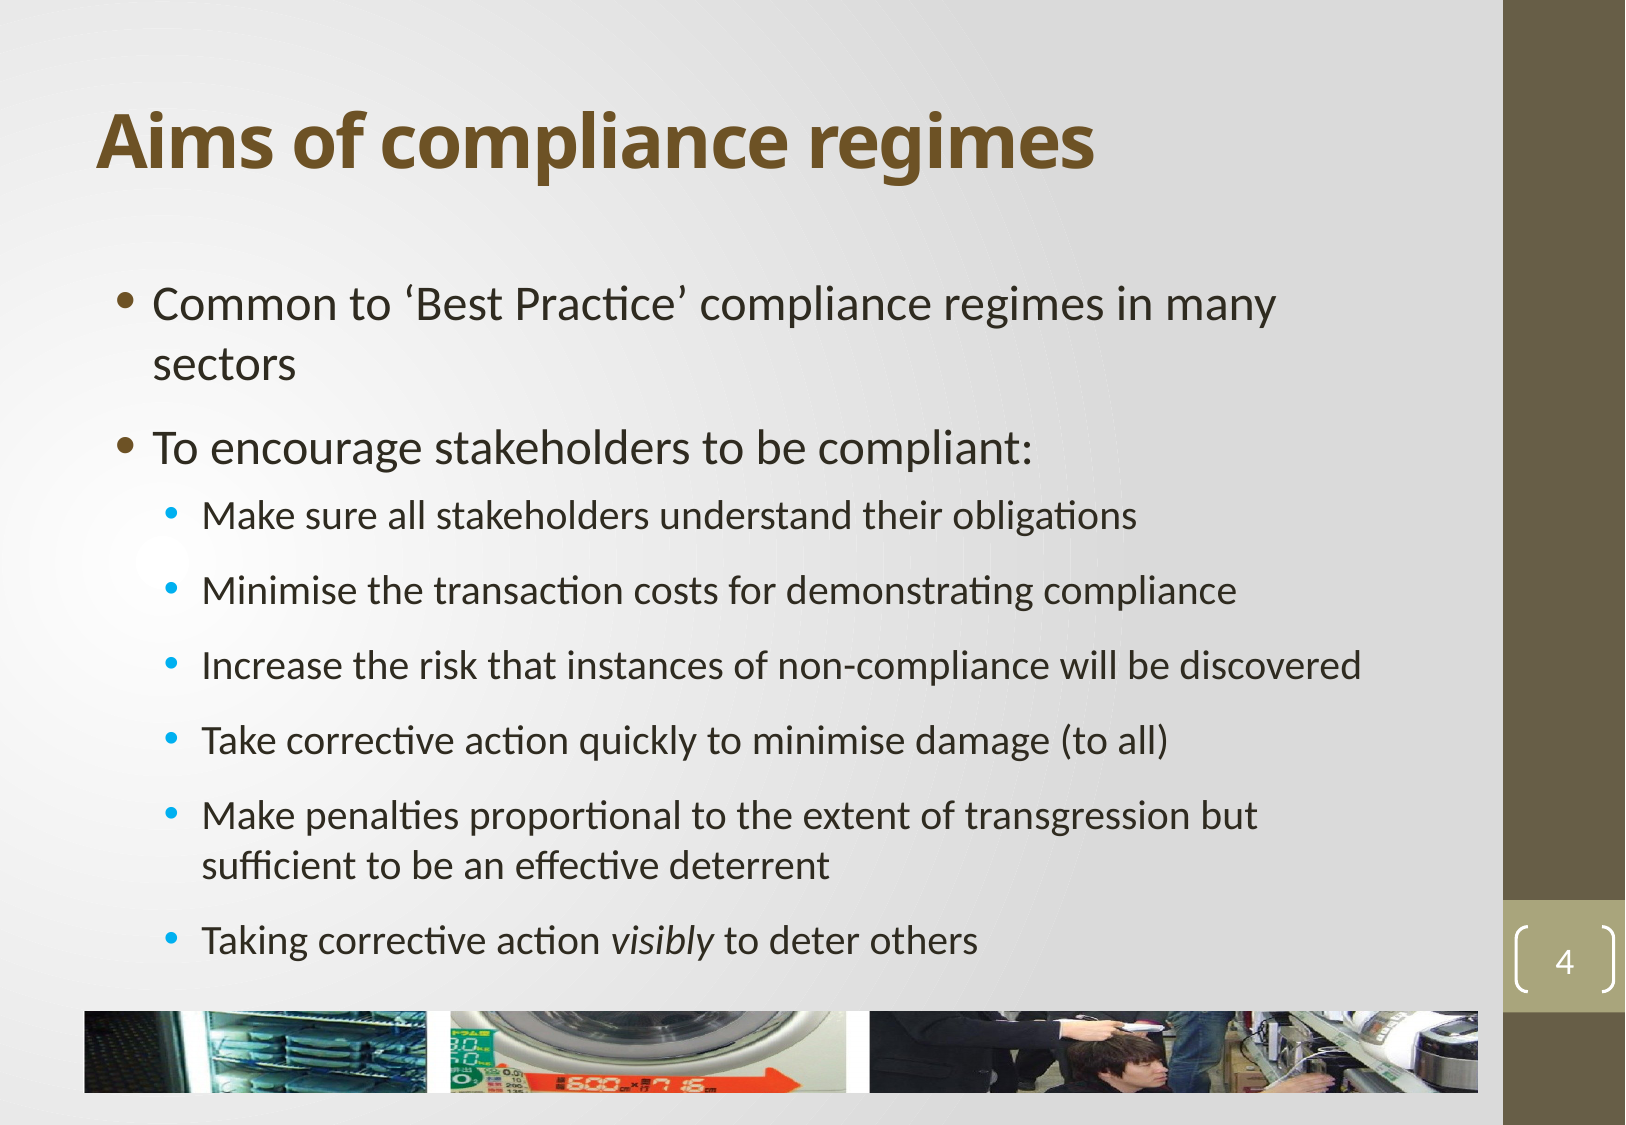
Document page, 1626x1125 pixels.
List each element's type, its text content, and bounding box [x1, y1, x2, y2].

list Common to ‘Best Practice’ compliance regimes in many sectors To encourage stakeholders to be compliant: Make sure all stakeholders understand their obligations Minimise the transaction costs for demonstrating compliance Increase the risk that instances of non-compliance will be discovered Take corrective action quickly to minimise damage (to all) Make penalties proportional to the extent of transgression but sufficient to be an effective deterrent Taking corrective action visibly to deter others [81, 262, 1436, 1050]
title Aims of compliance regimes [81, 45, 1436, 233]
picture [83, 1011, 1478, 1093]
slide_number 4 [1514, 925, 1616, 994]
